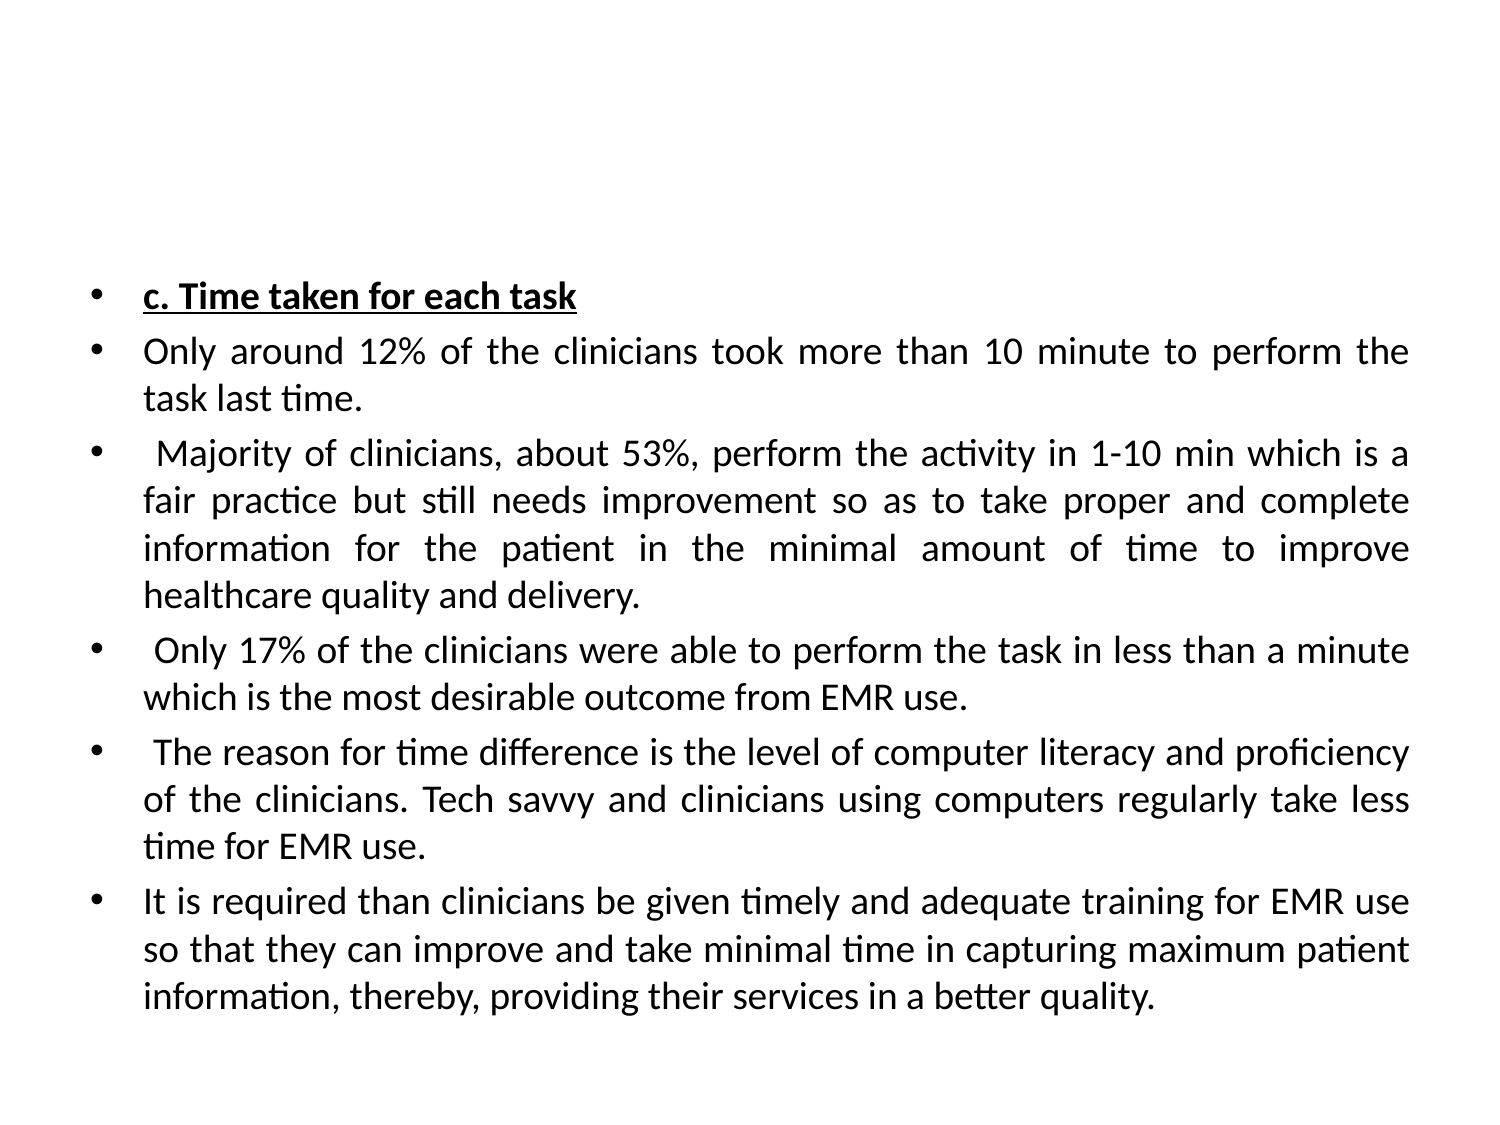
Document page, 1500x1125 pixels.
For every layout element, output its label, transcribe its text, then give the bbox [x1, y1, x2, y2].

list c. Time taken for each task Only around 12% of the clinicians took more than 10 minute to perform the task last time. Majority of clinicians, about 53%, perform the activity in 1-10 min which is a fair practice but still needs improvement so as to take proper and complete information for the patient in the minimal amount of time to improve healthcare quality and delivery. Only 17% of the clinicians were able to perform the task in less than a minute which is the most desirable outcome from EMR use. The reason for time difference is the level of computer literacy and proficiency of the clinicians. Tech savvy and clinicians using computers regularly take less time for EMR use. It is required than clinicians be given timely and adequate training for EMR use so that they can improve and take minimal time in capturing maximum patient information, thereby, providing their services in a better quality. [75, 262, 1425, 1035]
